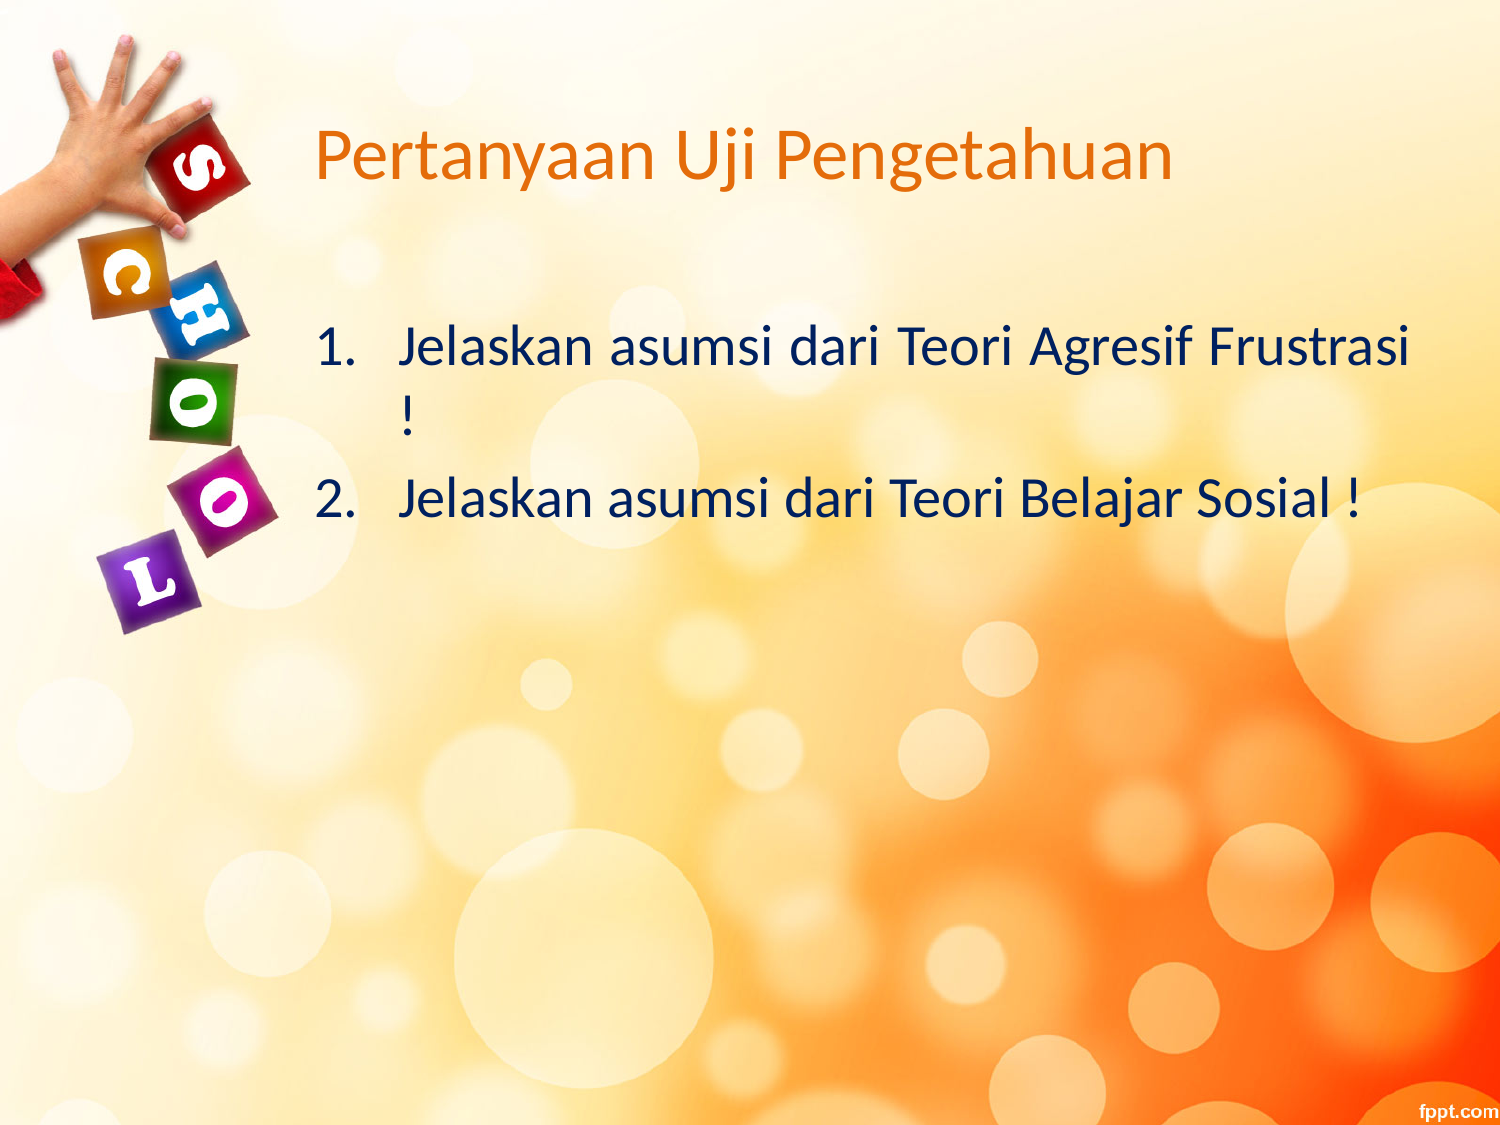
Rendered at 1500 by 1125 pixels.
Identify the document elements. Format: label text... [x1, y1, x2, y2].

list Jelaskan asumsi dari Teori Agresif Frustrasi ! Jelaskan asumsi dari Teori Belajar Sosial ! [299, 299, 1427, 1063]
title Pertanyaan Uji Pengetahuan [299, 86, 1427, 212]
picture [0, 0, 1500, 1125]
